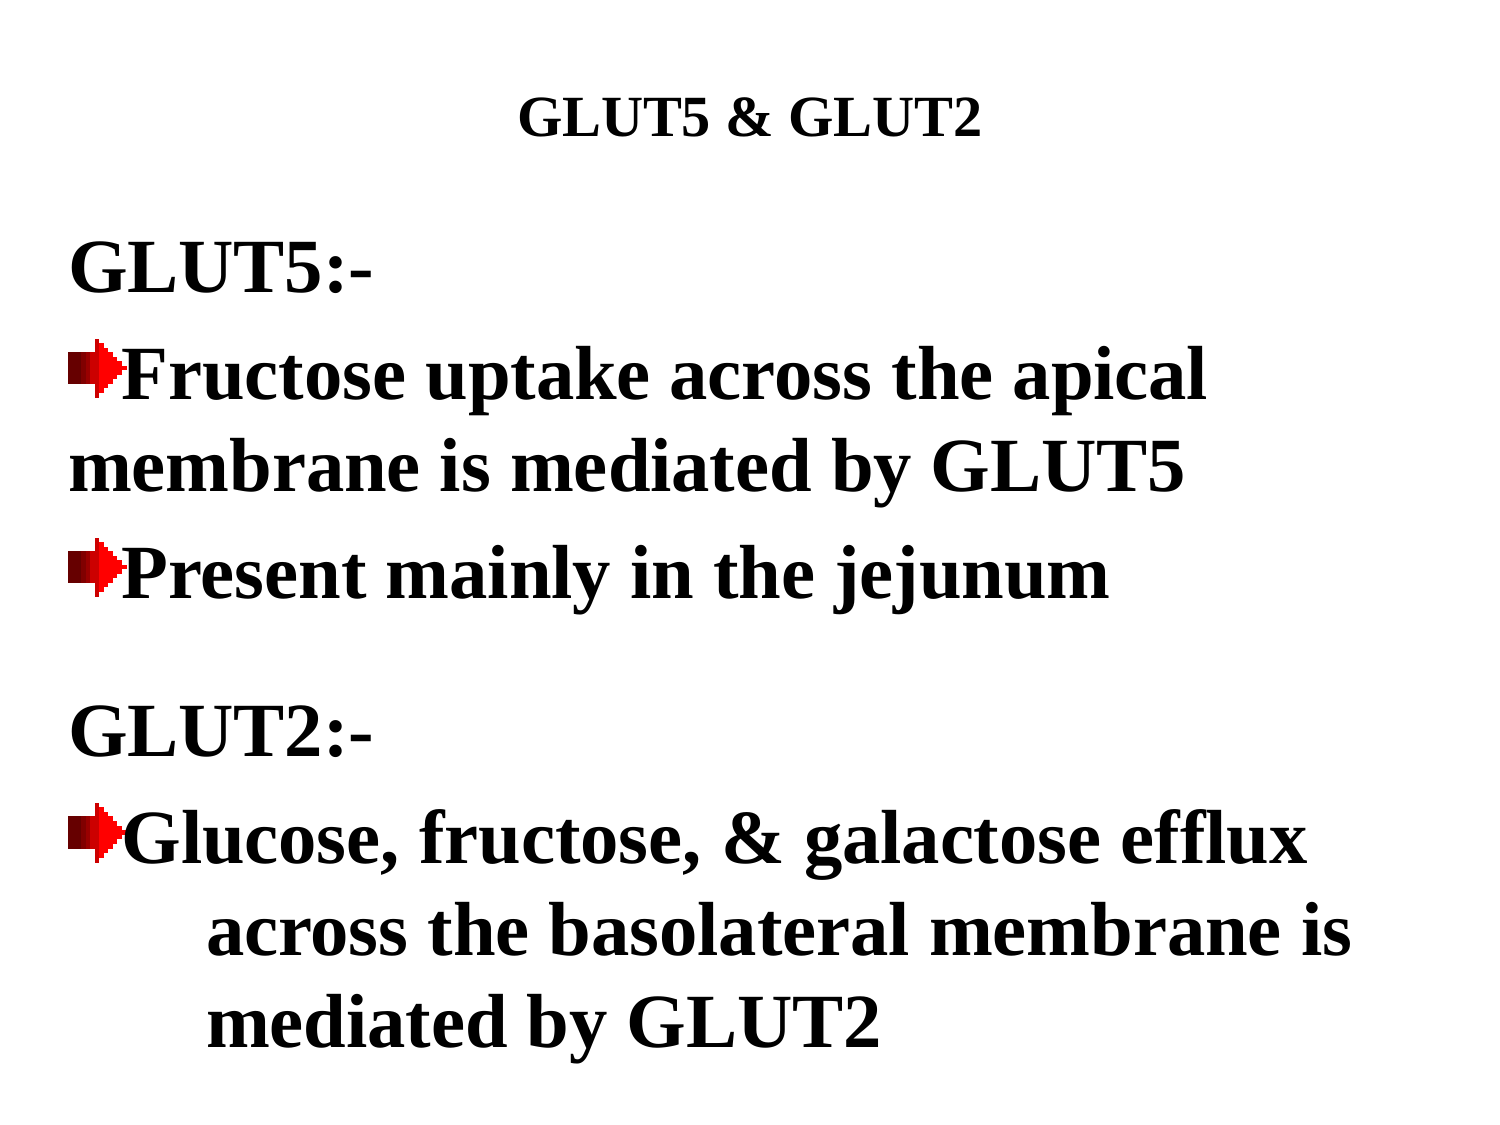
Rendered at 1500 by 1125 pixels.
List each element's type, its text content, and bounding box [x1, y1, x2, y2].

title GLUT5 & GLUT2 [112, 42, 1388, 185]
subtitle GLUT5:- Fructose uptake across the apical membrane is mediated by GLUT5 Present mainly in the jejunum GLUT2:- Glucose, fructose, & galactose efflux across the basolateral membrane is mediated by GLUT2 [53, 208, 1447, 1071]
picture [68, 538, 127, 597]
picture [68, 803, 127, 863]
picture [68, 339, 127, 398]
